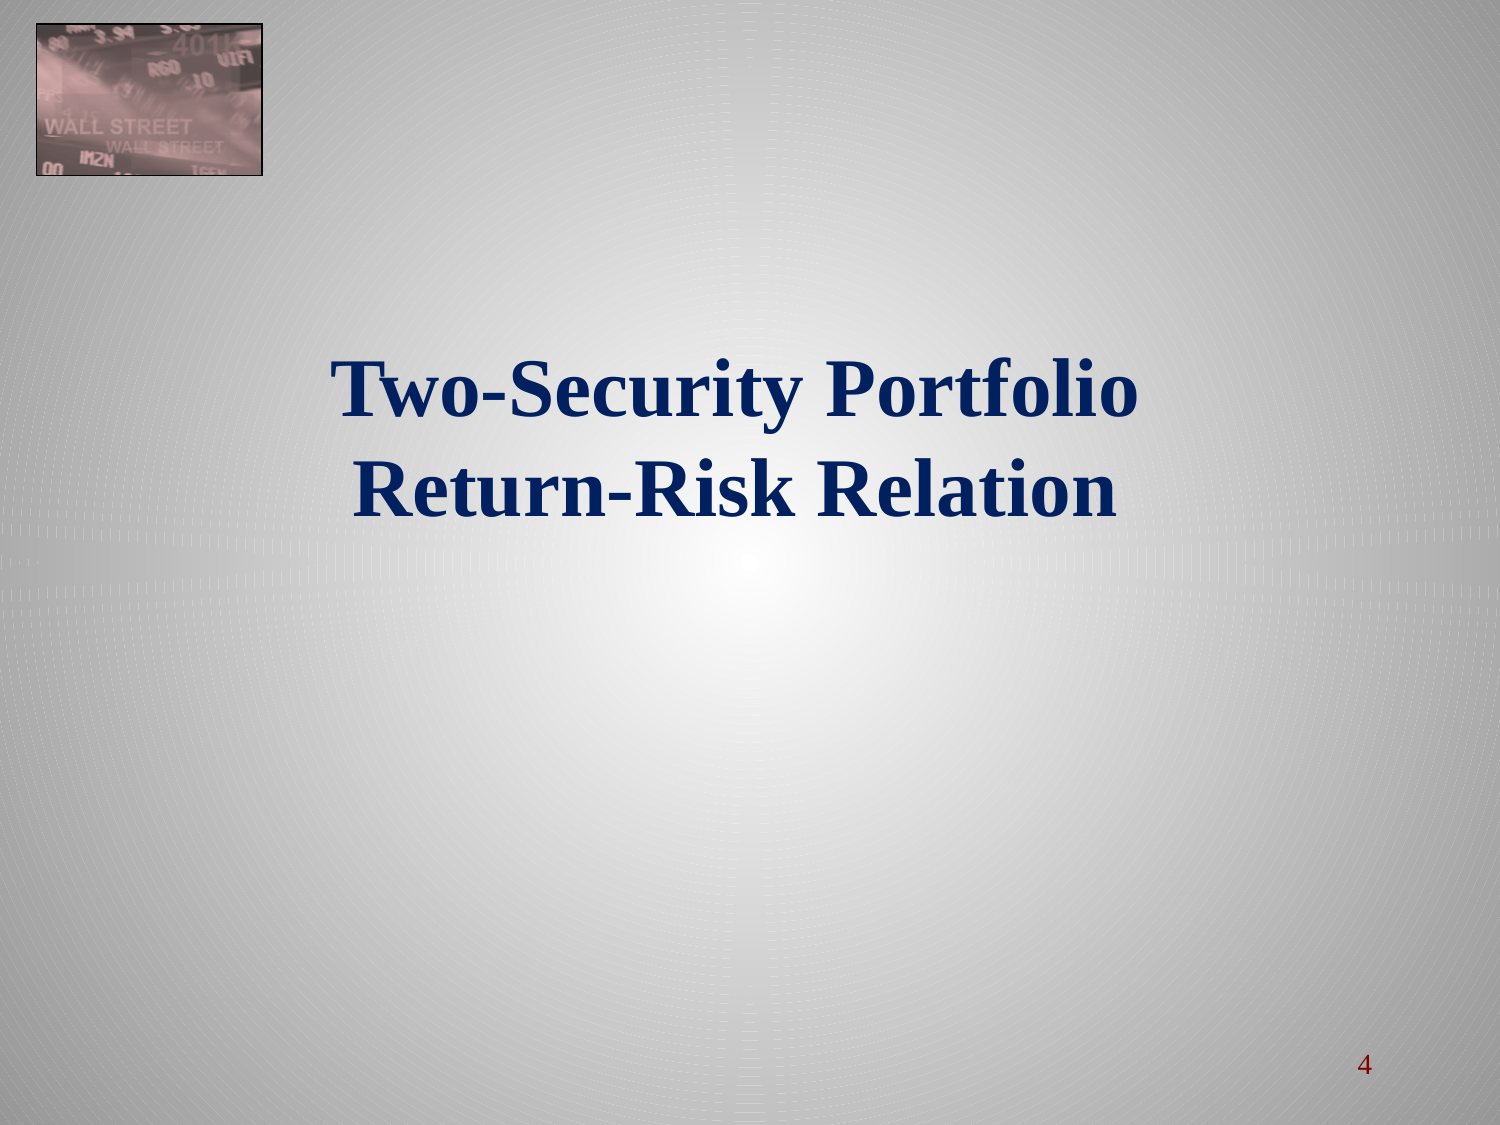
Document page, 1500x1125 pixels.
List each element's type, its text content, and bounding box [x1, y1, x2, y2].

slide_number 4 [1074, 1024, 1388, 1101]
title Two-Security Portfolio Return-Risk Relation [112, 324, 1380, 642]
